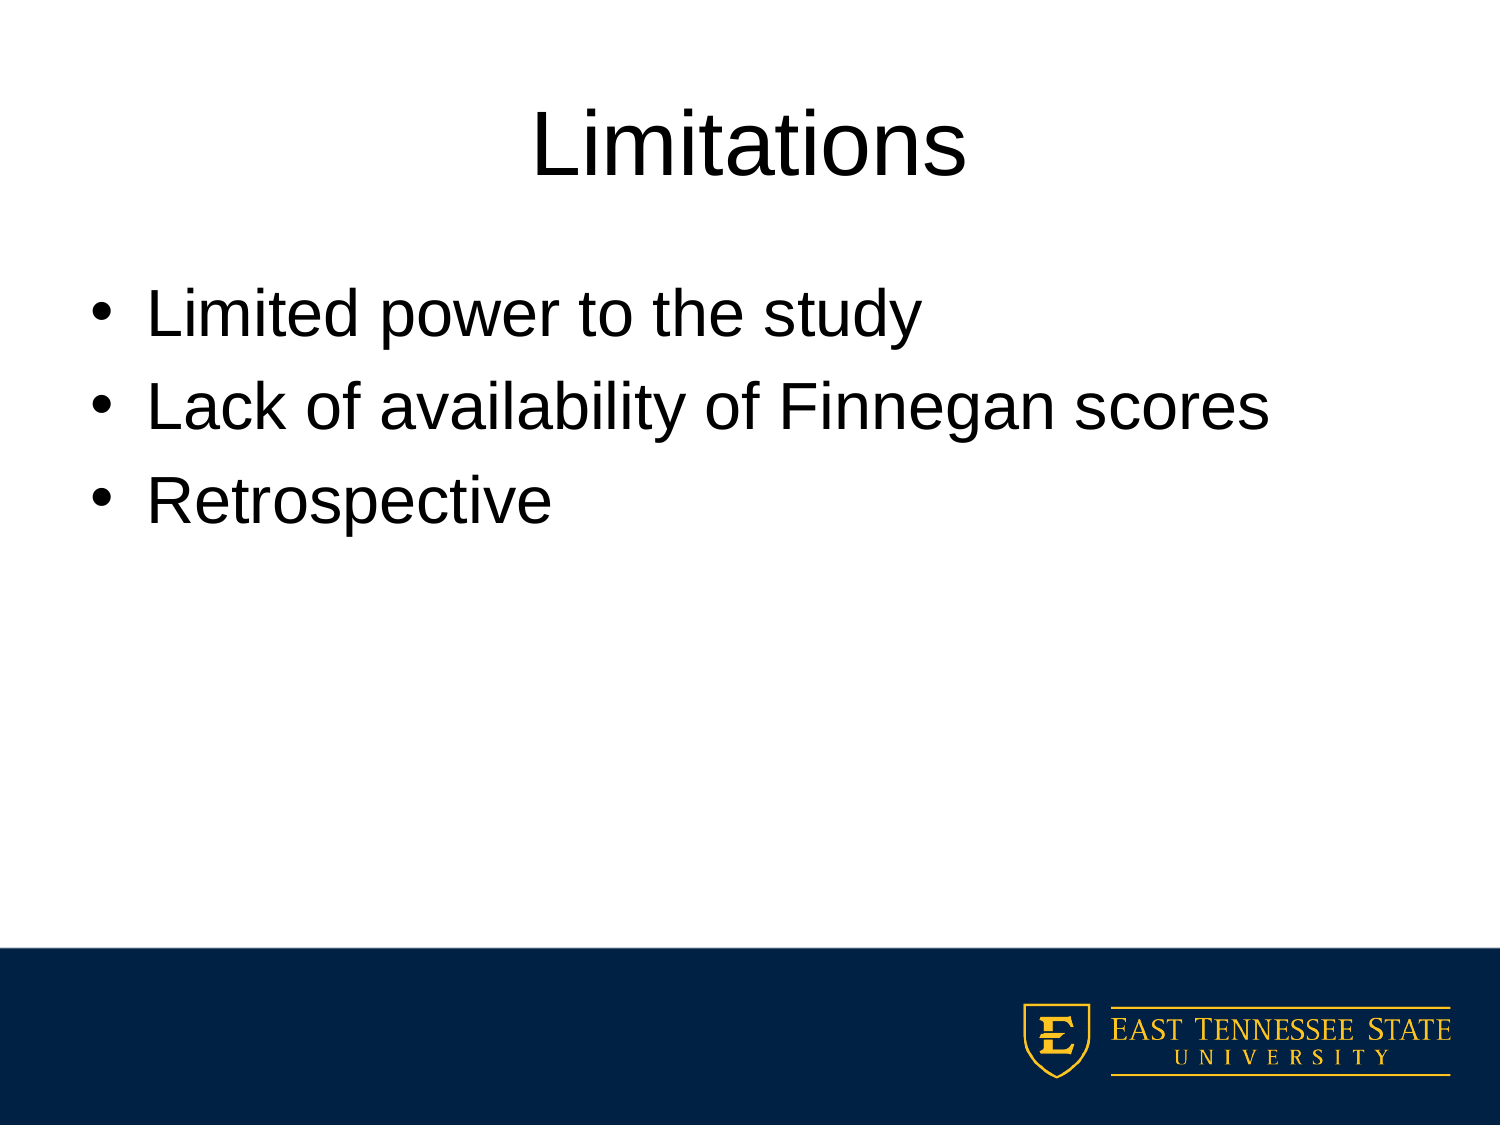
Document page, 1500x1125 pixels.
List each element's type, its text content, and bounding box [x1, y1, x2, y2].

picture [0, 0, 1500, 1125]
list Limited power to the study Lack of availability of Finnegan scores Retrospective [75, 262, 1425, 943]
title Limitations [75, 45, 1425, 233]
